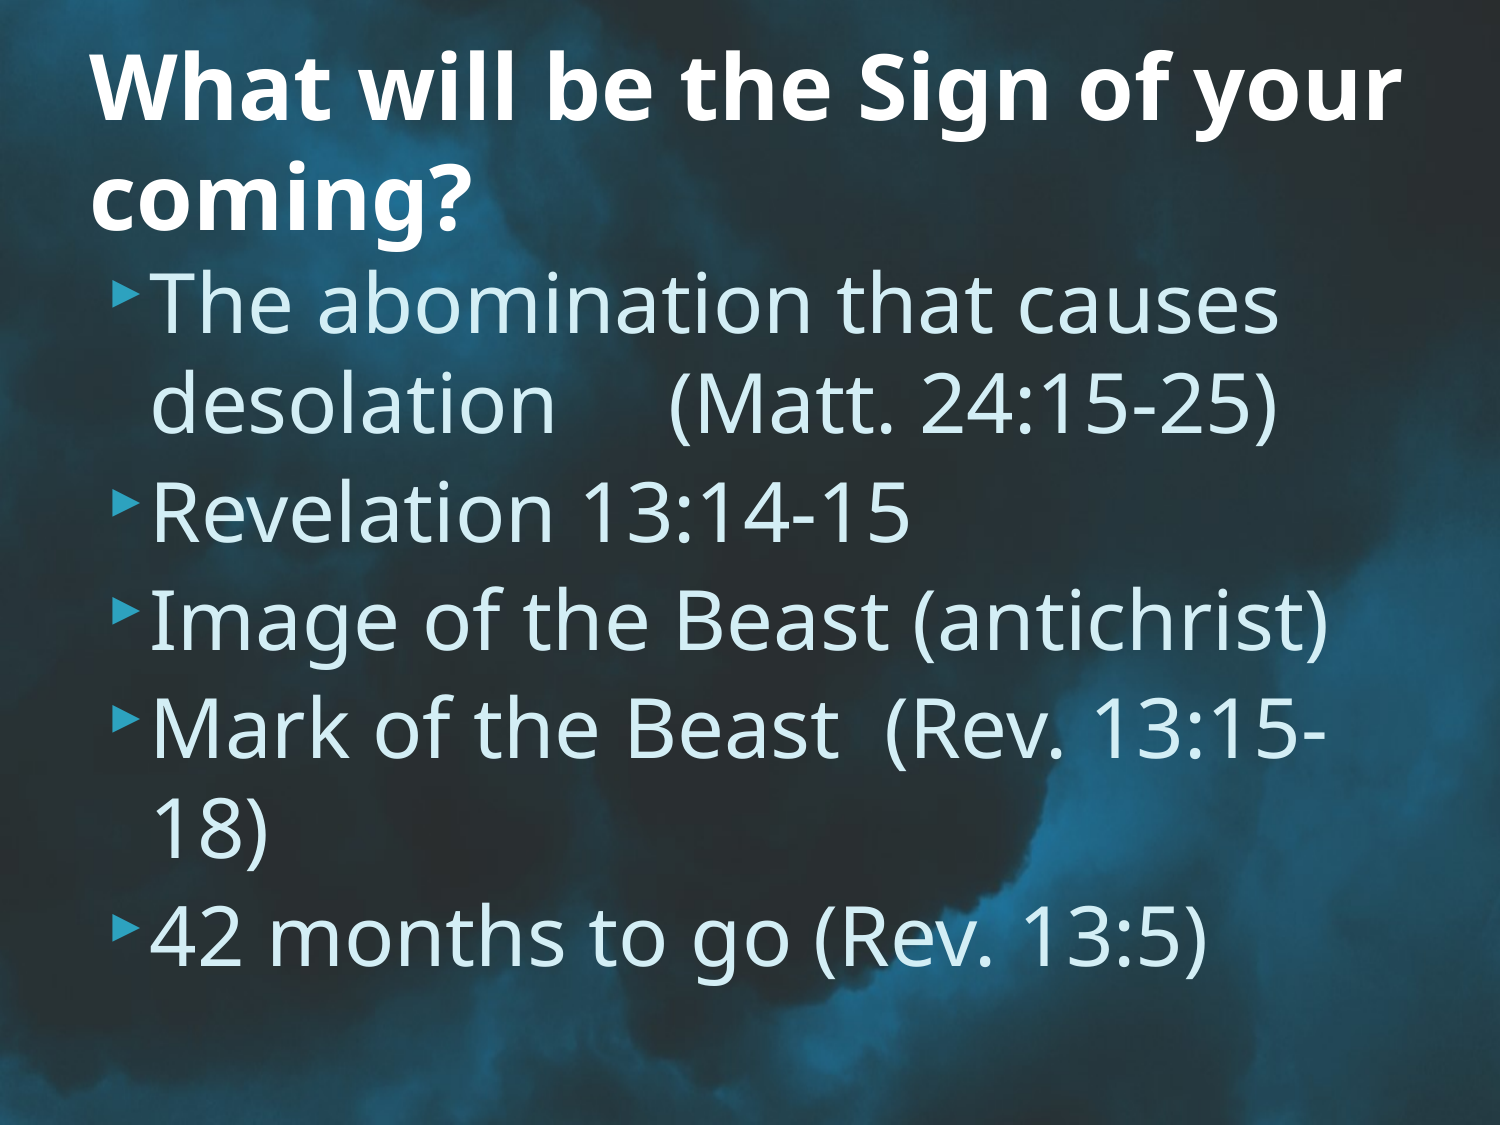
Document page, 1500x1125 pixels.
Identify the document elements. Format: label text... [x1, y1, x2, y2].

title What will be the Sign of your coming? [75, 45, 1425, 233]
list The abomination that causes desolation (Matt. 24:15-25) Revelation 13:14-15 Image of the Beast (antichrist) Mark of the Beast (Rev. 13:15-18) 42 months to go (Rev. 13:5) [75, 243, 1425, 986]
picture [0, 0, 1500, 1125]
